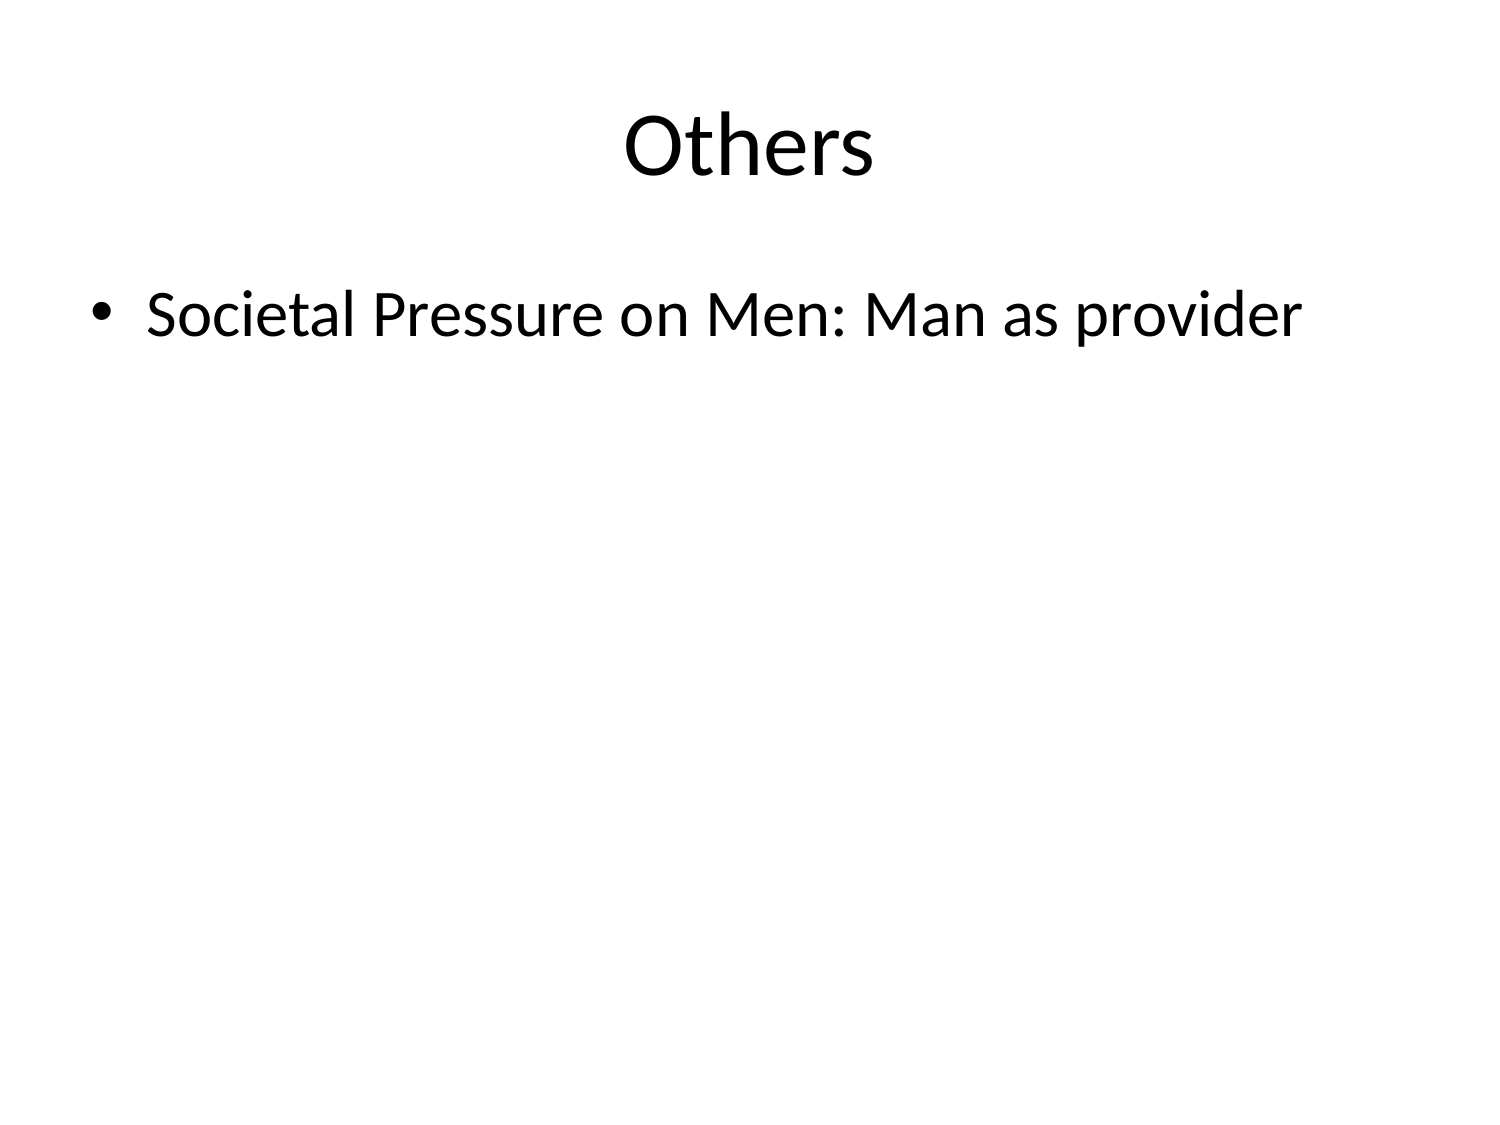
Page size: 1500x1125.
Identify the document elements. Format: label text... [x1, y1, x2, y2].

title Others [75, 45, 1425, 233]
list Societal Pressure on Men: Man as provider [75, 262, 1425, 1005]
